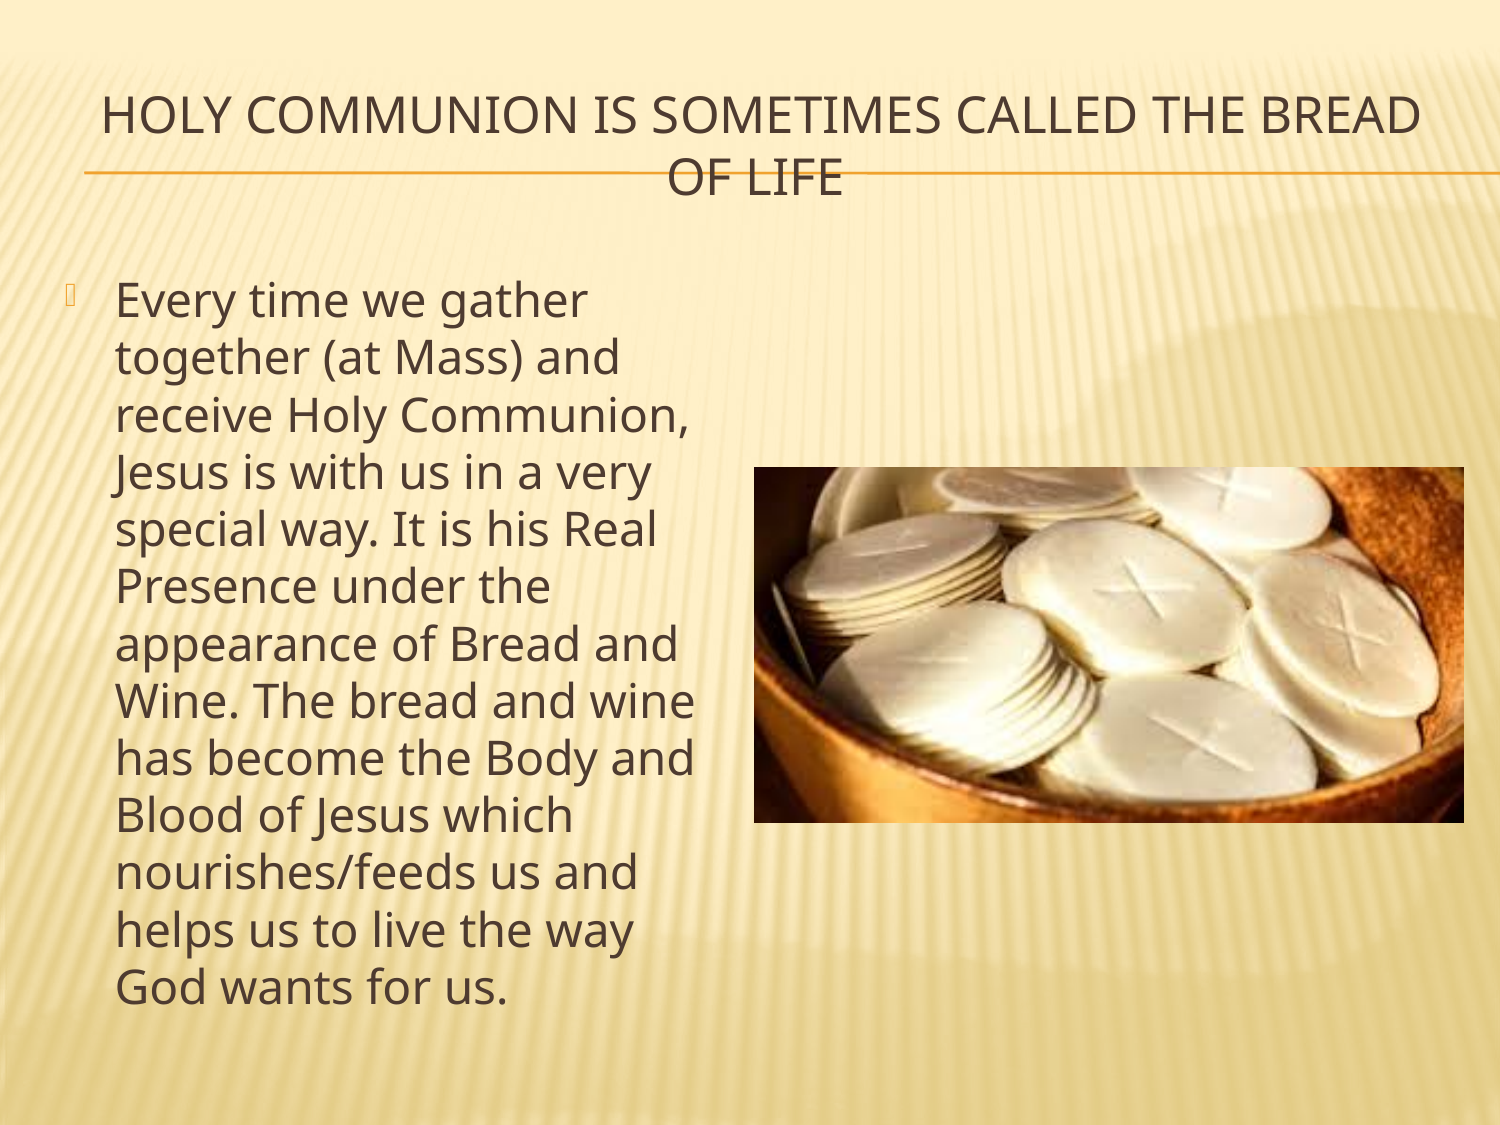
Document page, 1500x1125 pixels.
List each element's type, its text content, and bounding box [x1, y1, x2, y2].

title Holy Communion is sometimes called the Bread of Life [49, 75, 1475, 213]
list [754, 467, 1464, 823]
list Every time we gather together (at Mass) and receive Holy Communion, Jesus is with us in a very special way. It is his Real Presence under the appearance of Bread and Wine. The bread and wine has become the Body and Blood of Jesus which nourishes/feeds us and helps us to live the way God wants for us. [50, 262, 738, 1038]
